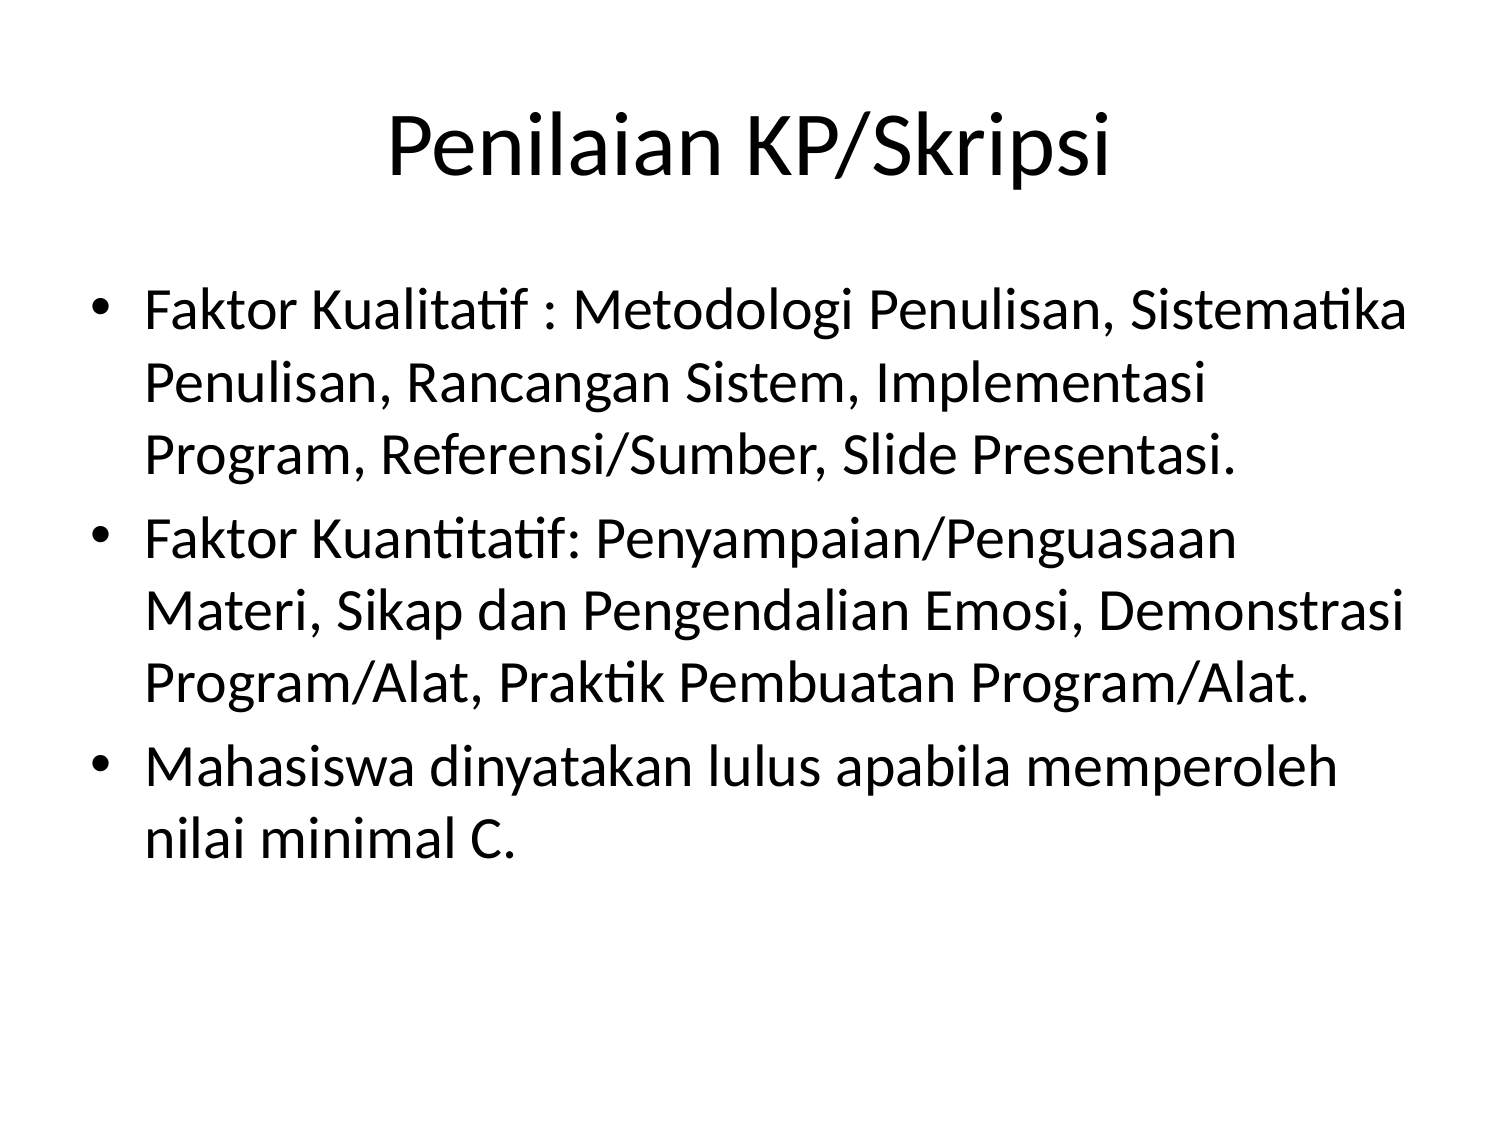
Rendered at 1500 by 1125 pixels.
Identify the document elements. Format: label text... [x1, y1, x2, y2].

list Faktor Kualitatif : Metodologi Penulisan, Sistematika Penulisan, Rancangan Sistem, Implementasi Program, Referensi/Sumber, Slide Presentasi. Faktor Kuantitatif: Penyampaian/Penguasaan Materi, Sikap dan Pengendalian Emosi, Demonstrasi Program/Alat, Praktik Pembuatan Program/Alat. Mahasiswa dinyatakan lulus apabila memperoleh nilai minimal C. [75, 262, 1425, 1005]
title Penilaian KP/Skripsi [75, 45, 1425, 233]
